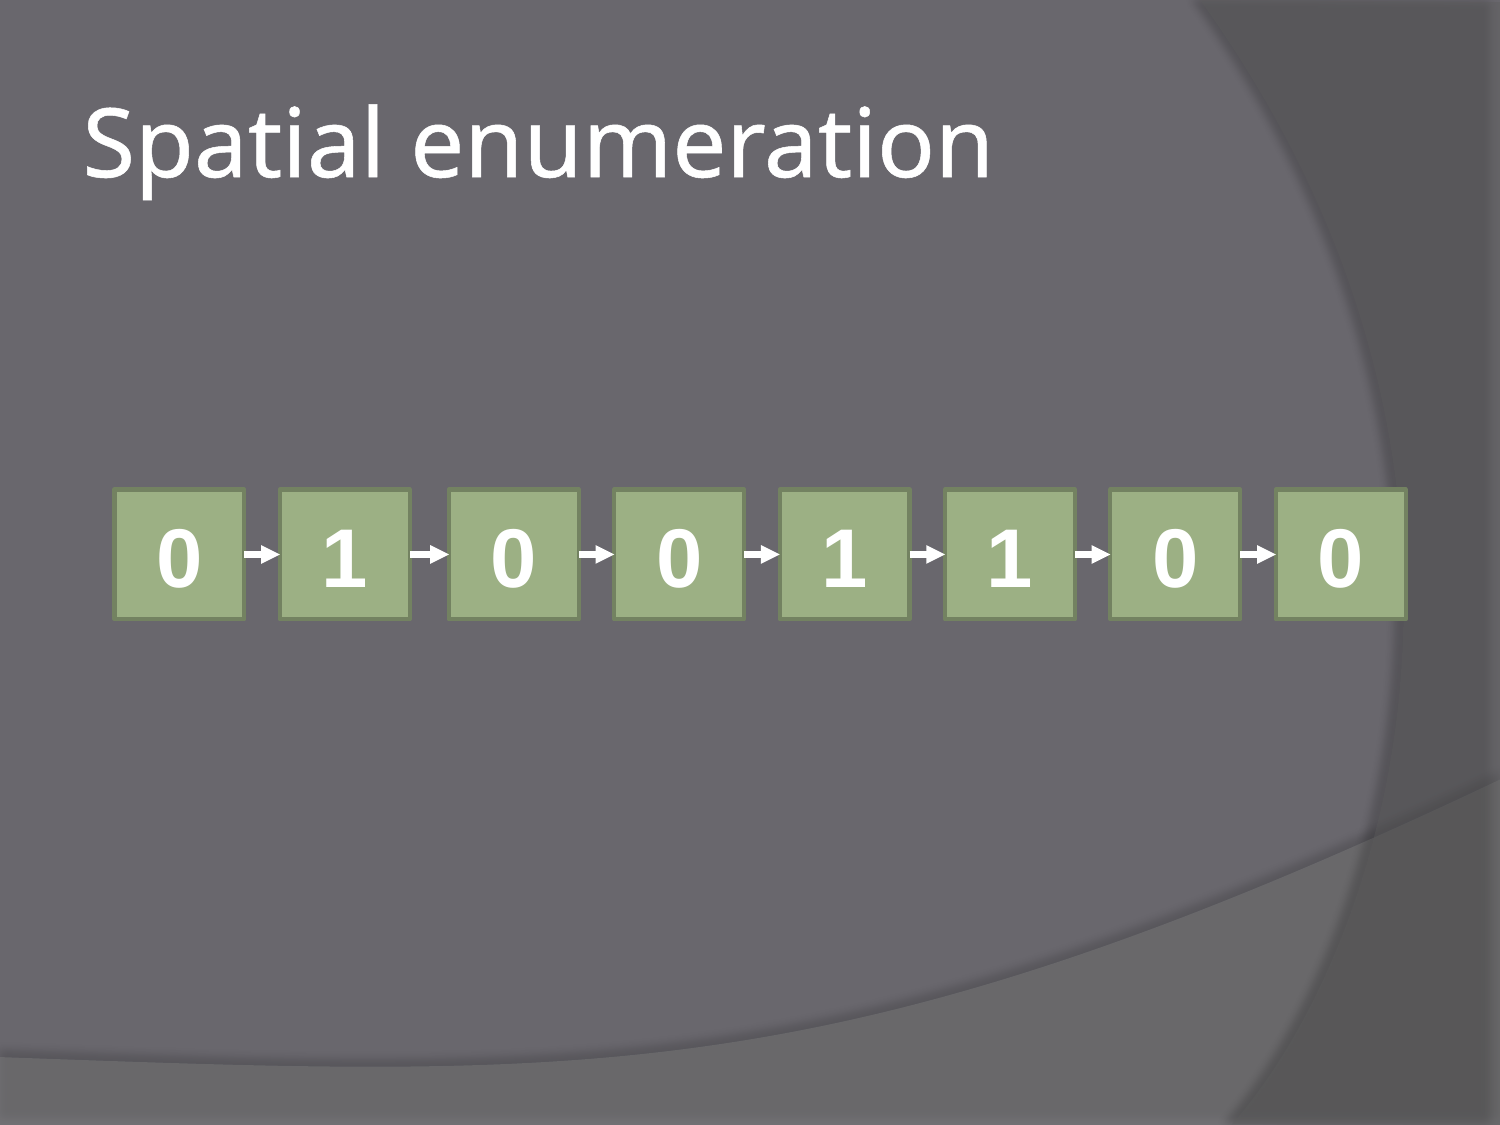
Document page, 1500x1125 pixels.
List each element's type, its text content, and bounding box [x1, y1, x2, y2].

text_box 0 [1274, 487, 1408, 621]
text_box 0 [1108, 487, 1242, 621]
text_box 1 [943, 487, 1077, 621]
title Spatial enumeration [75, 45, 1300, 233]
text_box 1 [278, 487, 412, 621]
text_box 1 [778, 487, 912, 621]
text_box 0 [612, 487, 746, 621]
text_box 0 [447, 487, 581, 621]
text_box 0 [112, 487, 246, 621]
